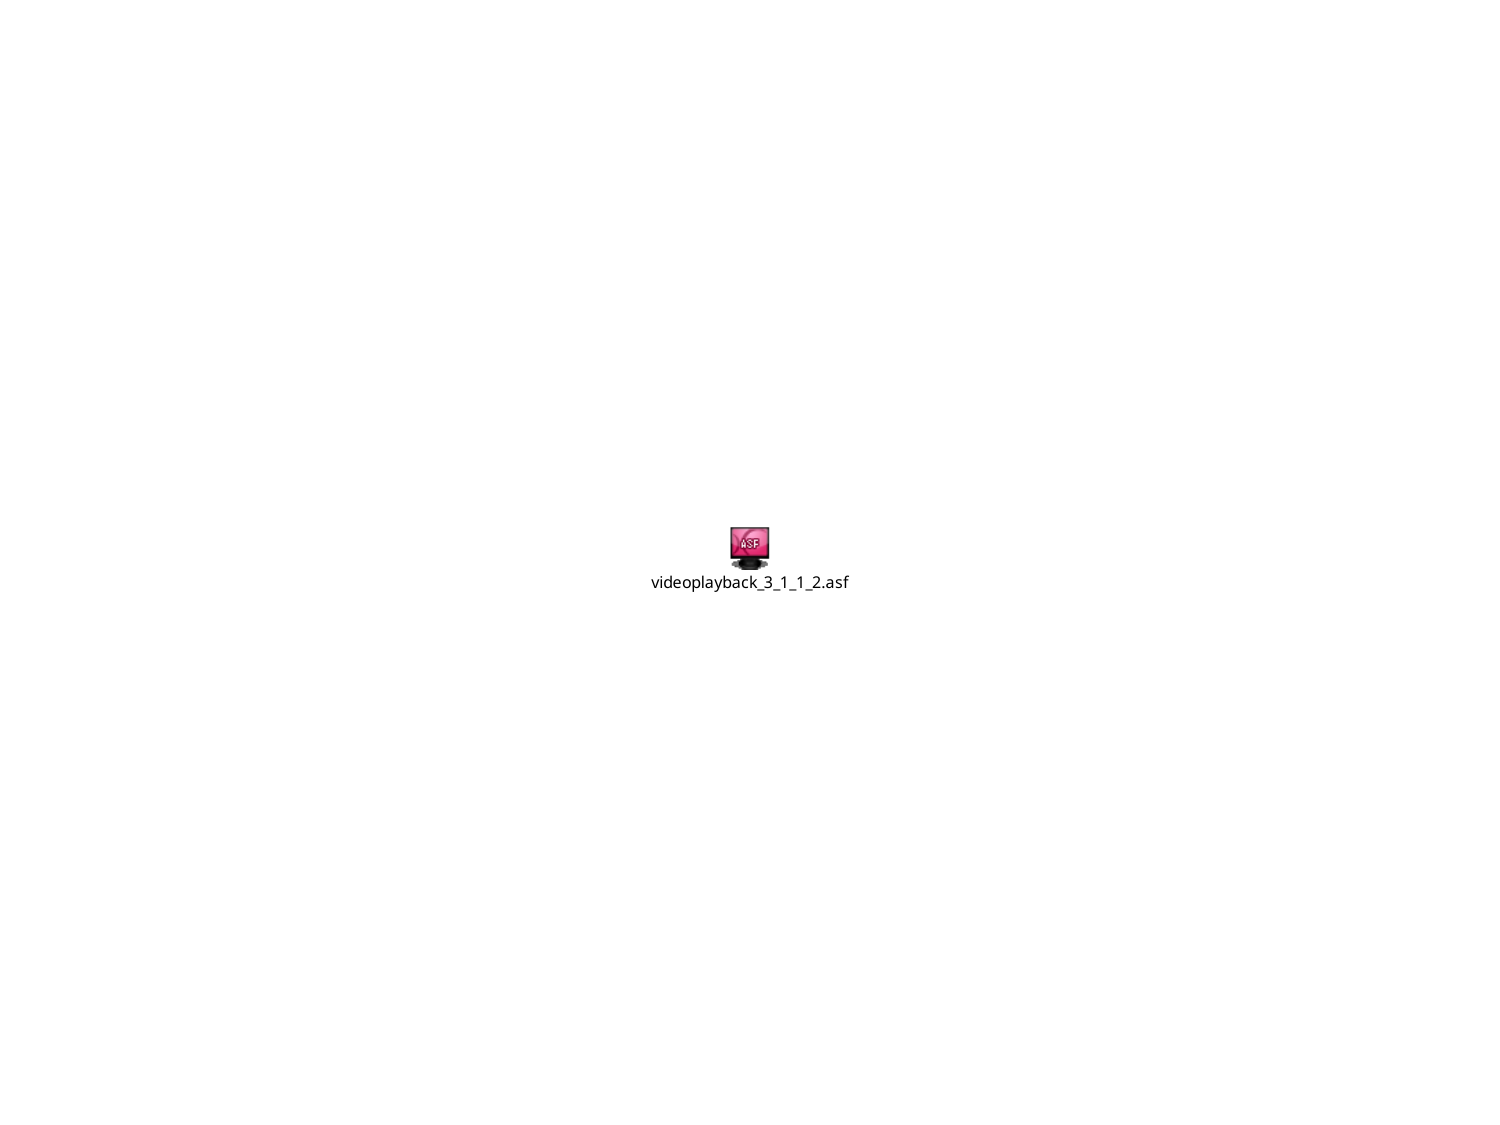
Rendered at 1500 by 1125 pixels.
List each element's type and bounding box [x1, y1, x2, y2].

text_box [634, 526, 866, 599]
